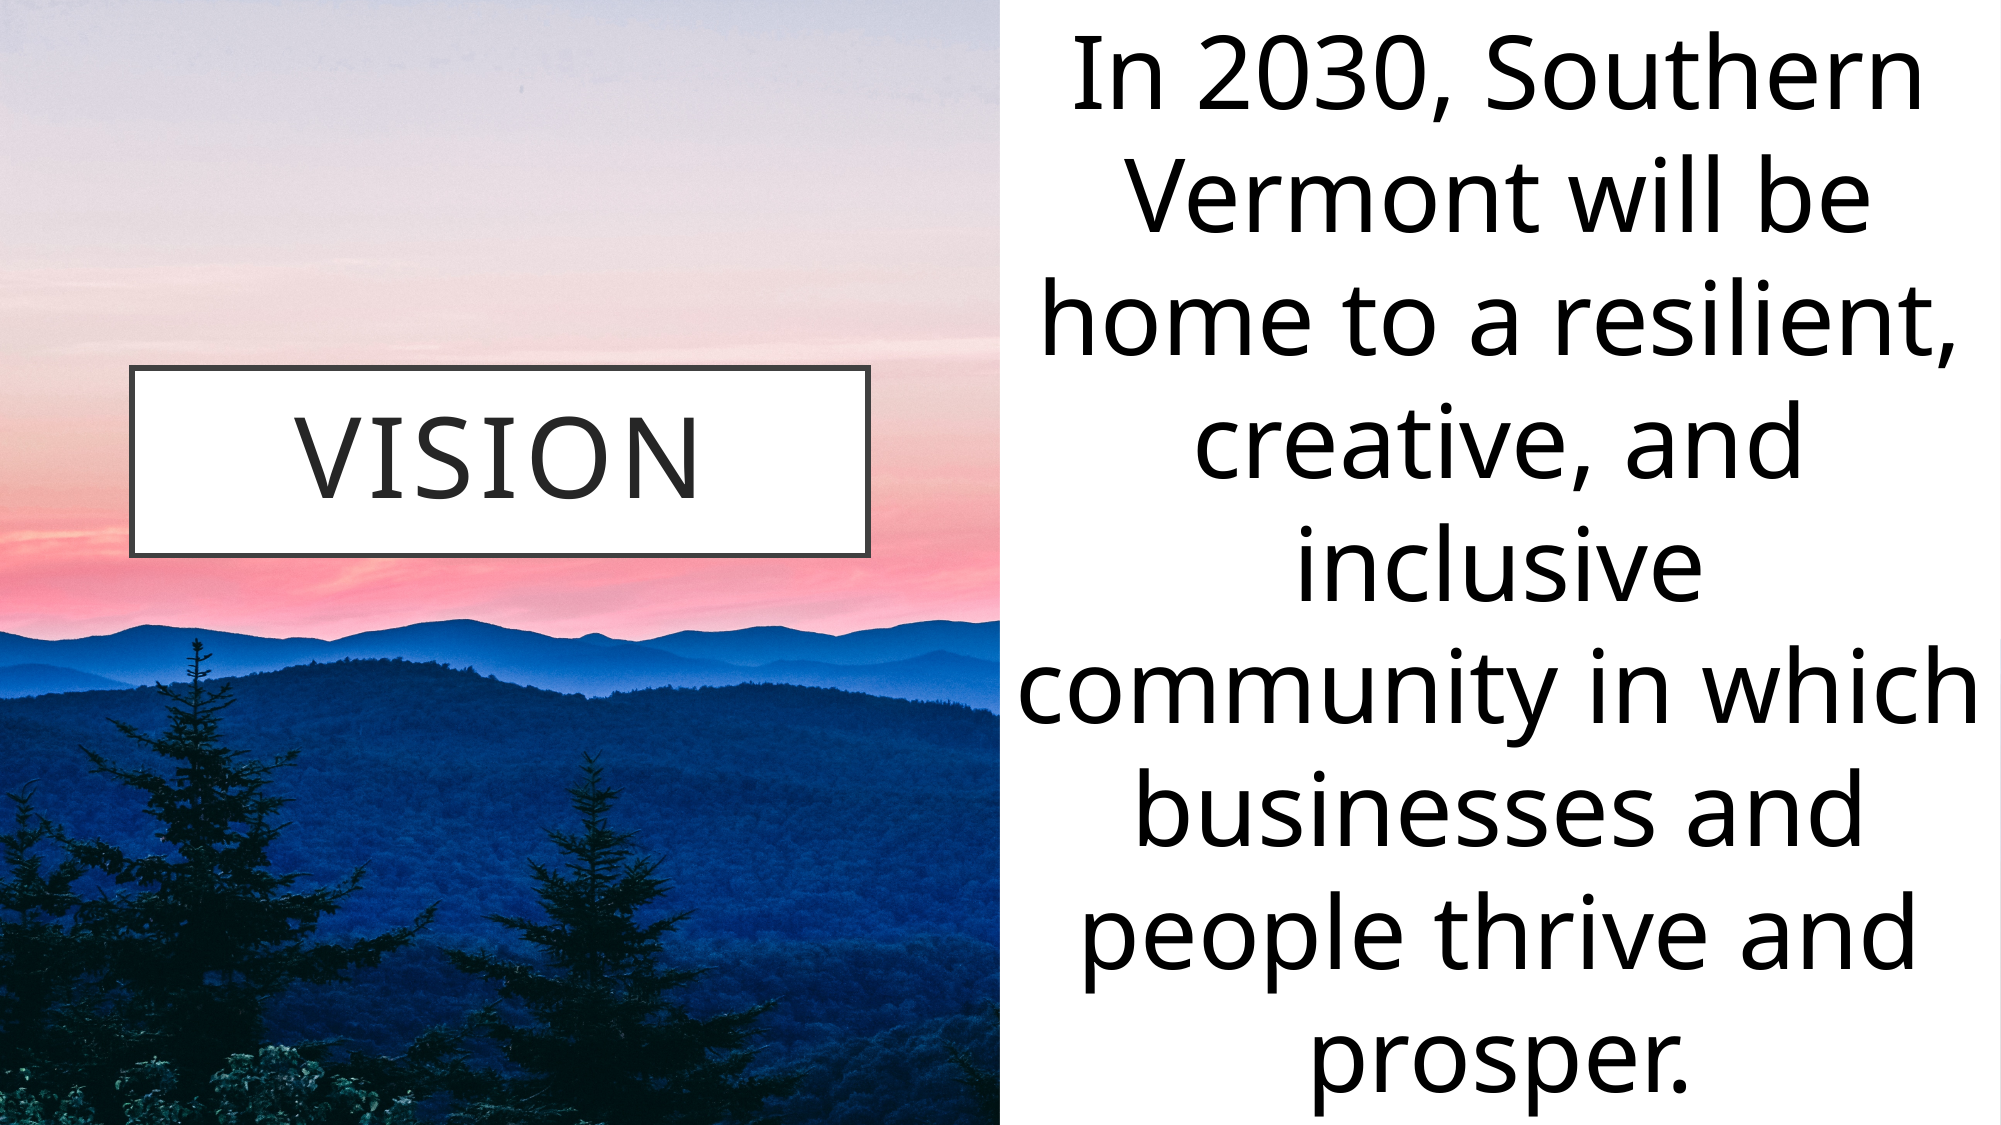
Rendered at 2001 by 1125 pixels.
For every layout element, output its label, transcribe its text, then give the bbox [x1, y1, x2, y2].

list In 2030, Southern Vermont will be home to a resilient, creative, and inclusive community in which businesses and people thrive and prosper. [999, 0, 2000, 1125]
title VISION [129, 365, 871, 558]
picture [0, 0, 999, 1125]
